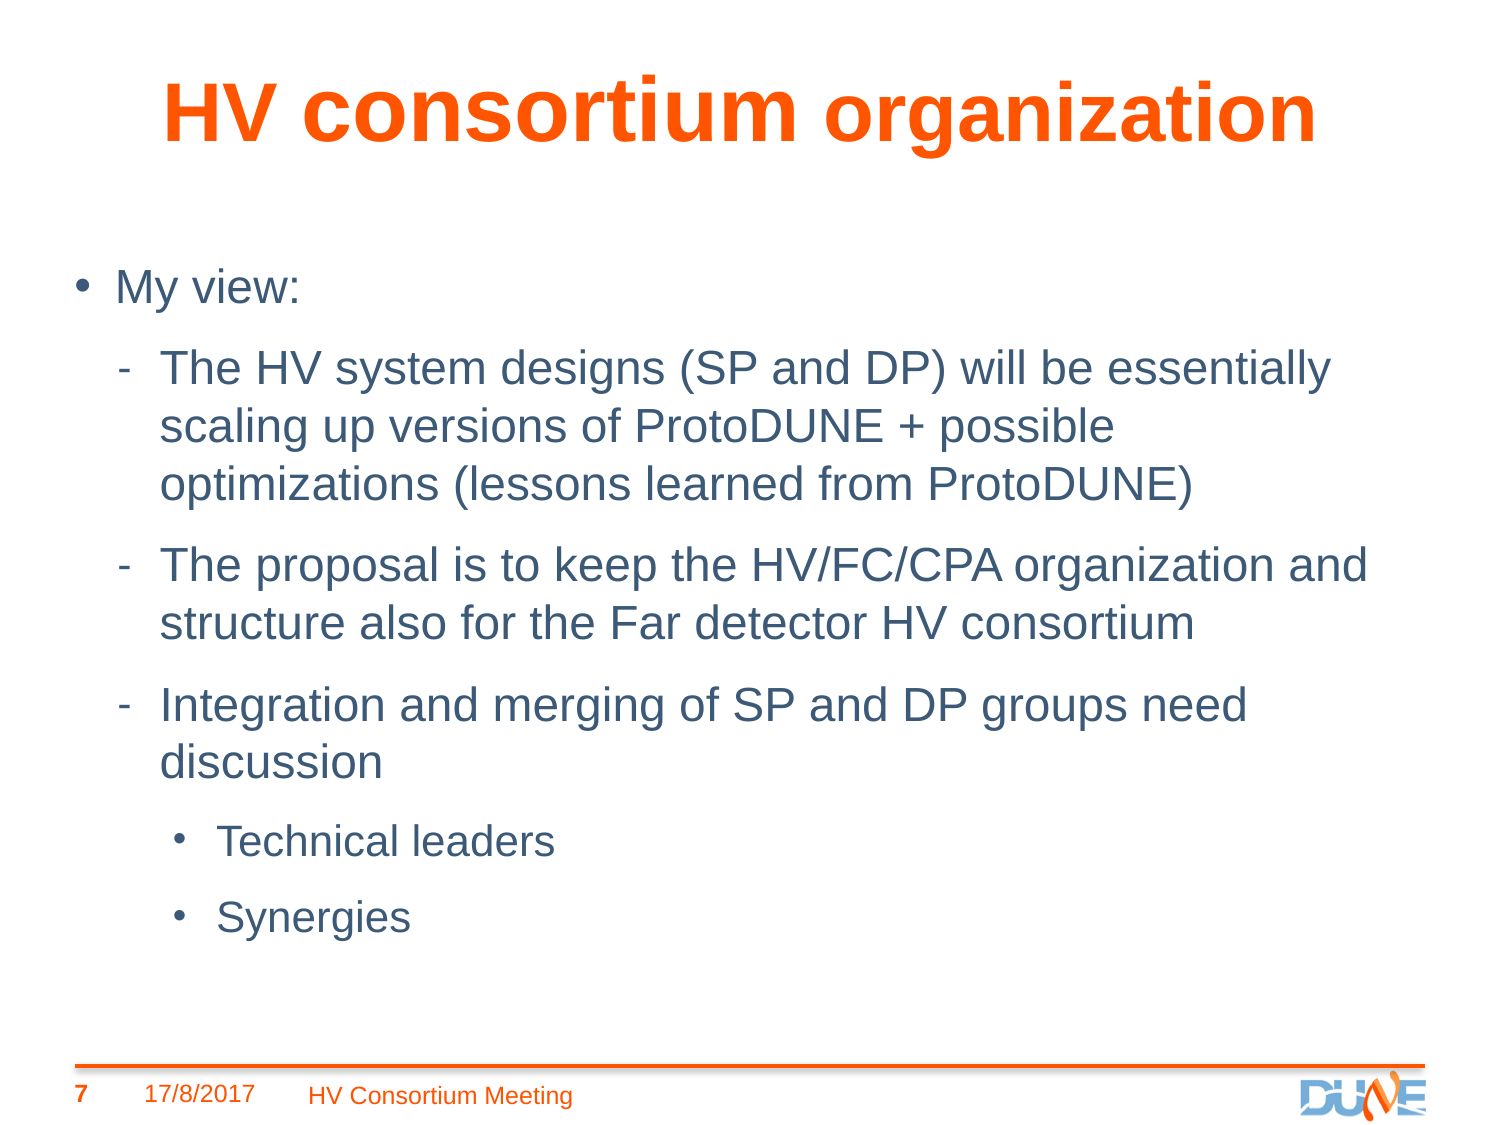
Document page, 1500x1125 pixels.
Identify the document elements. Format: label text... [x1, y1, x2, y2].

slide_number 7 [74, 1081, 145, 1108]
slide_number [145, 1081, 308, 1108]
list My view: The HV system designs (SP and DP) will be essentially scaling up versions of ProtoDUNE + possible optimizations (lessons learned from ProtoDUNE) The proposal is to keep the HV/FC/CPA organization and structure also for the Far detector HV consortium Integration and merging of SP and DP groups need discussion Technical leaders Synergies [74, 248, 1393, 950]
footer HV Consortium Meeting [308, 1081, 1111, 1110]
picture [1299, 1068, 1427, 1122]
title HV consortium organization [162, 50, 1388, 157]
